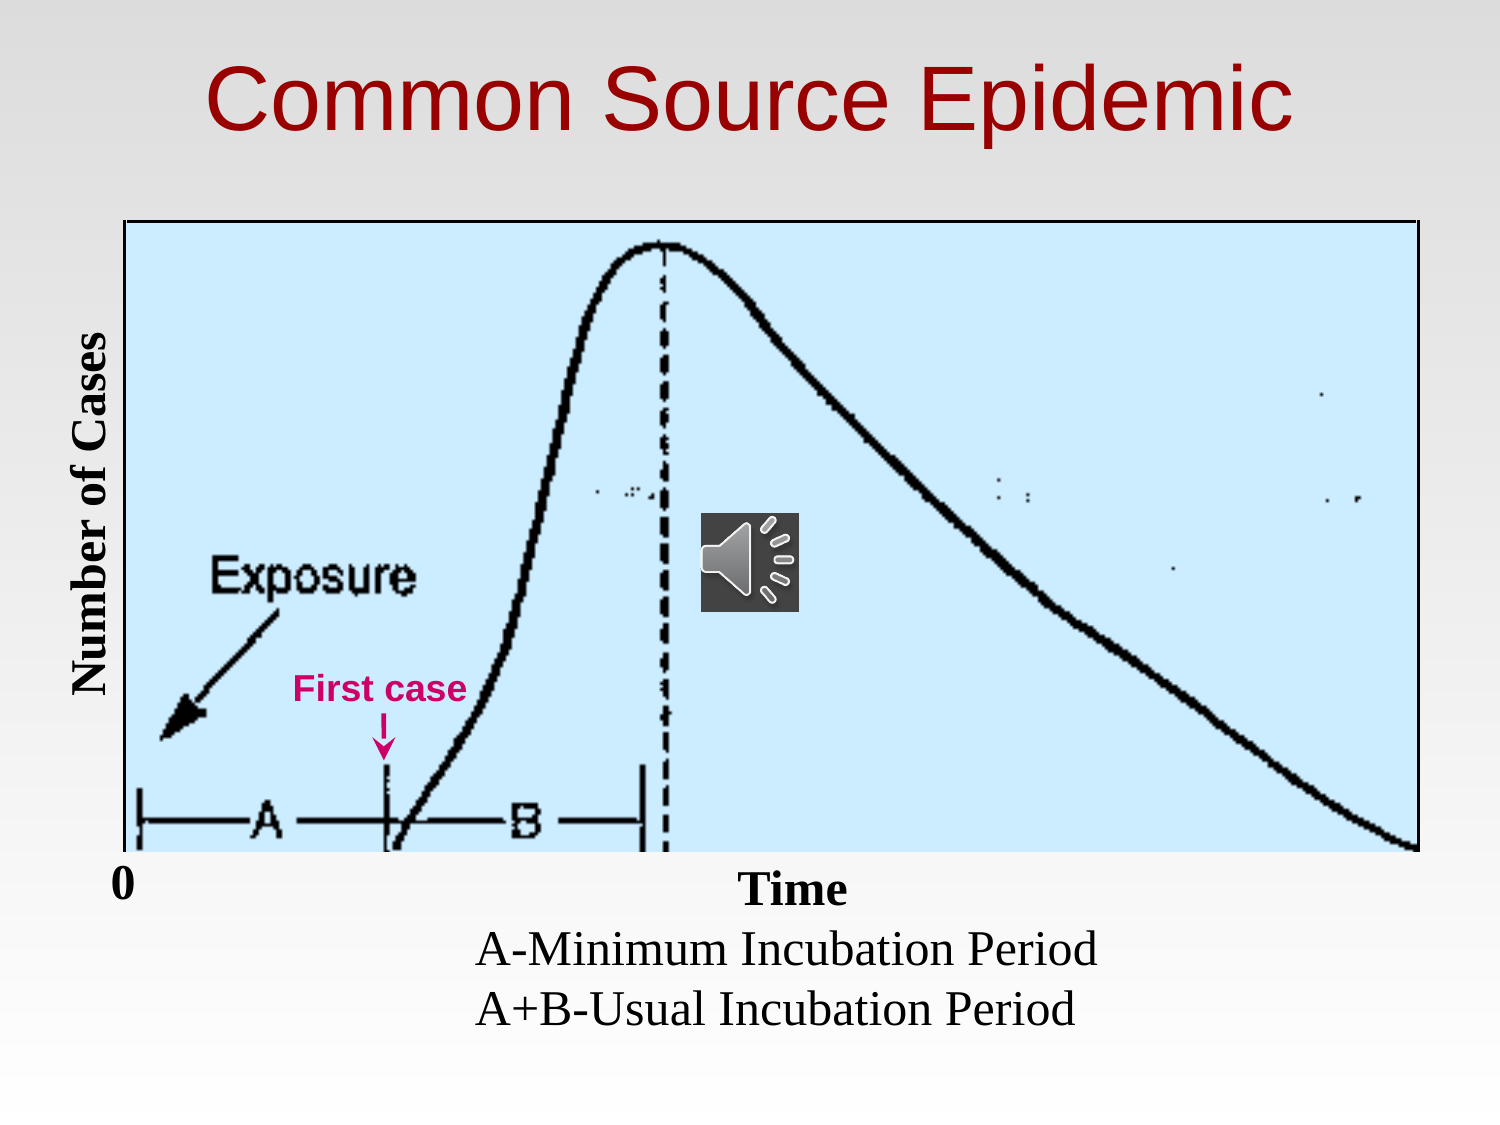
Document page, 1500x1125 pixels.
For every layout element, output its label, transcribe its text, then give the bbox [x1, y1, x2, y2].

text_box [47, 219, 1424, 1044]
title Common Source Epidemic [75, 0, 1425, 188]
picture [699, 512, 801, 613]
